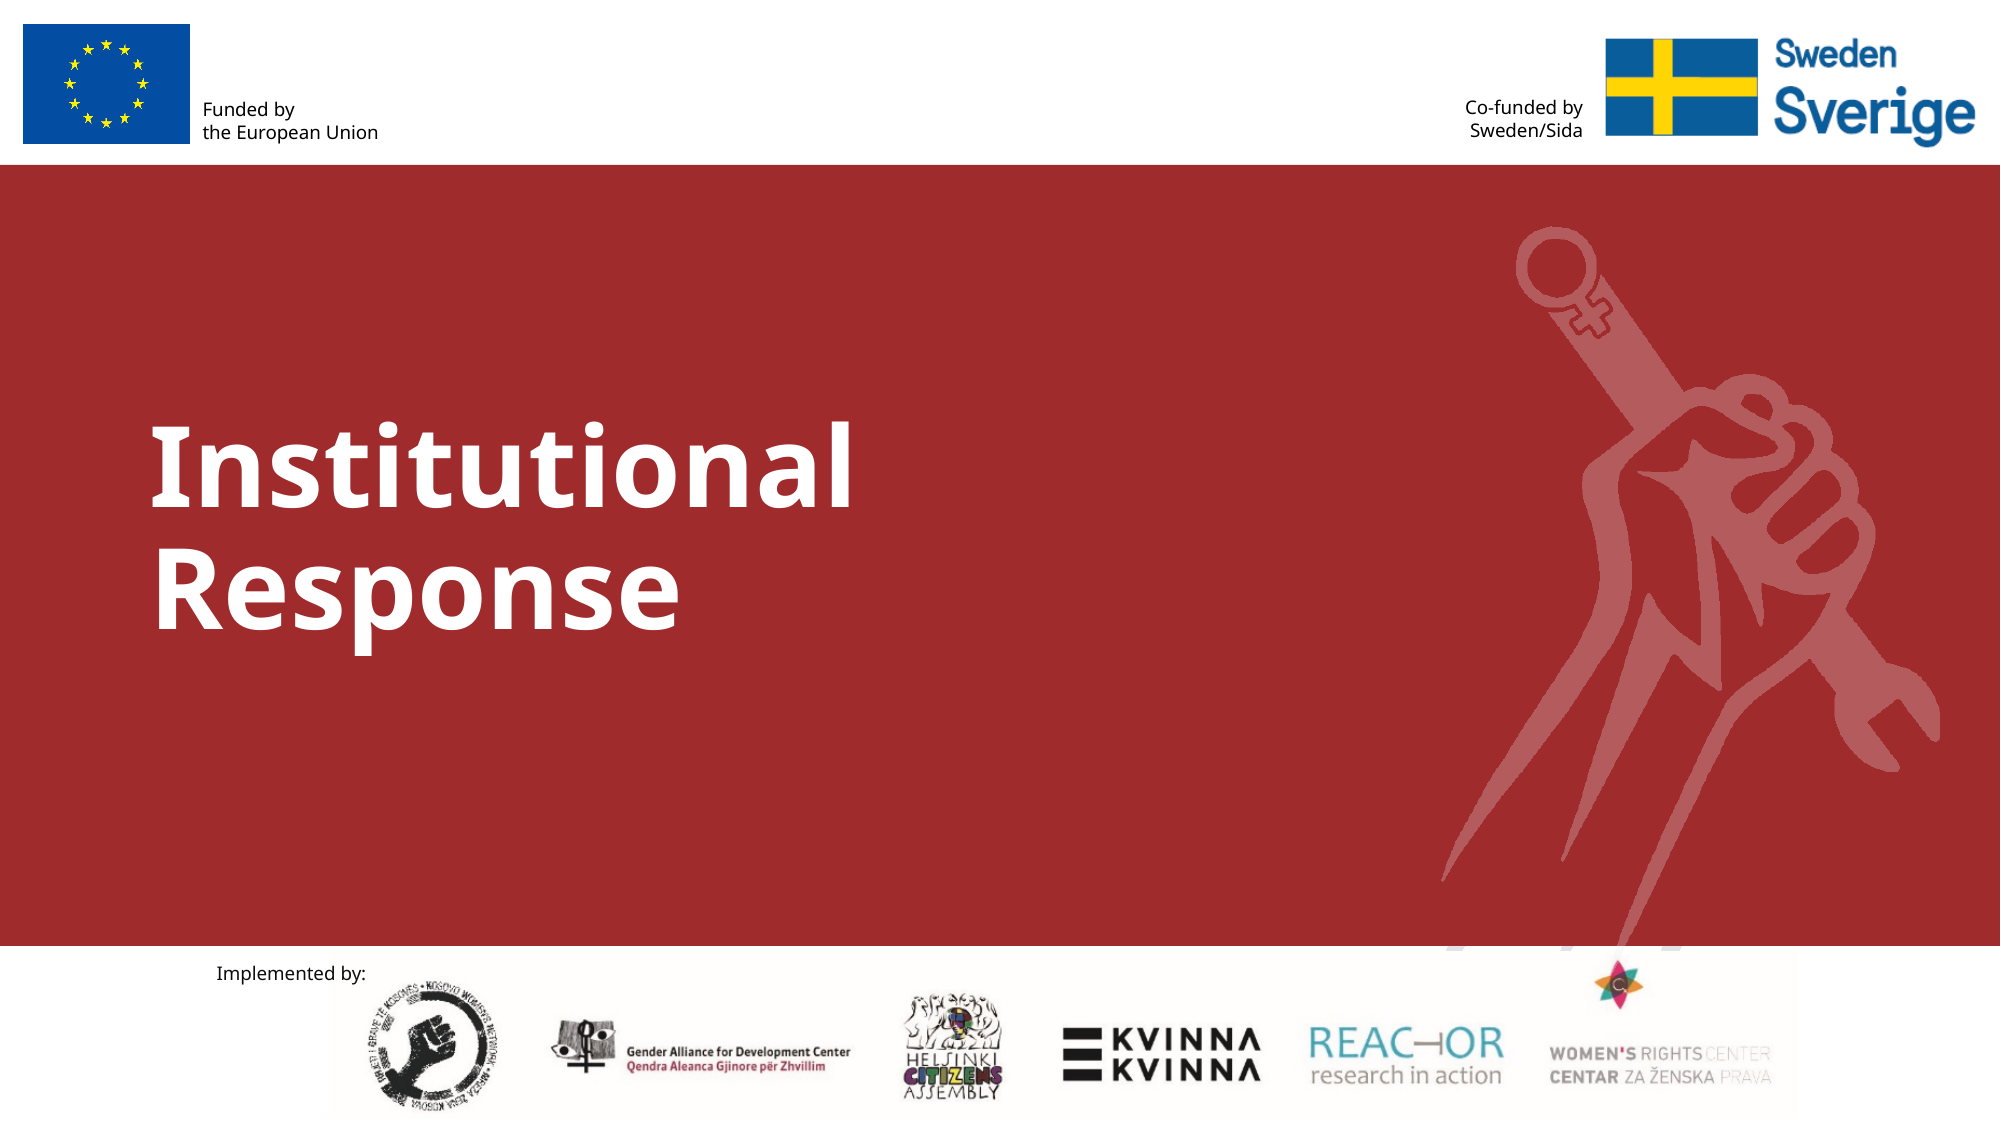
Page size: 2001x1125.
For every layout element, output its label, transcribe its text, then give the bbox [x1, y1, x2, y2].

picture [1600, 33, 1983, 157]
picture [329, 226, 1940, 1119]
title Institutional Response [134, 259, 1115, 805]
picture [19, 20, 193, 147]
